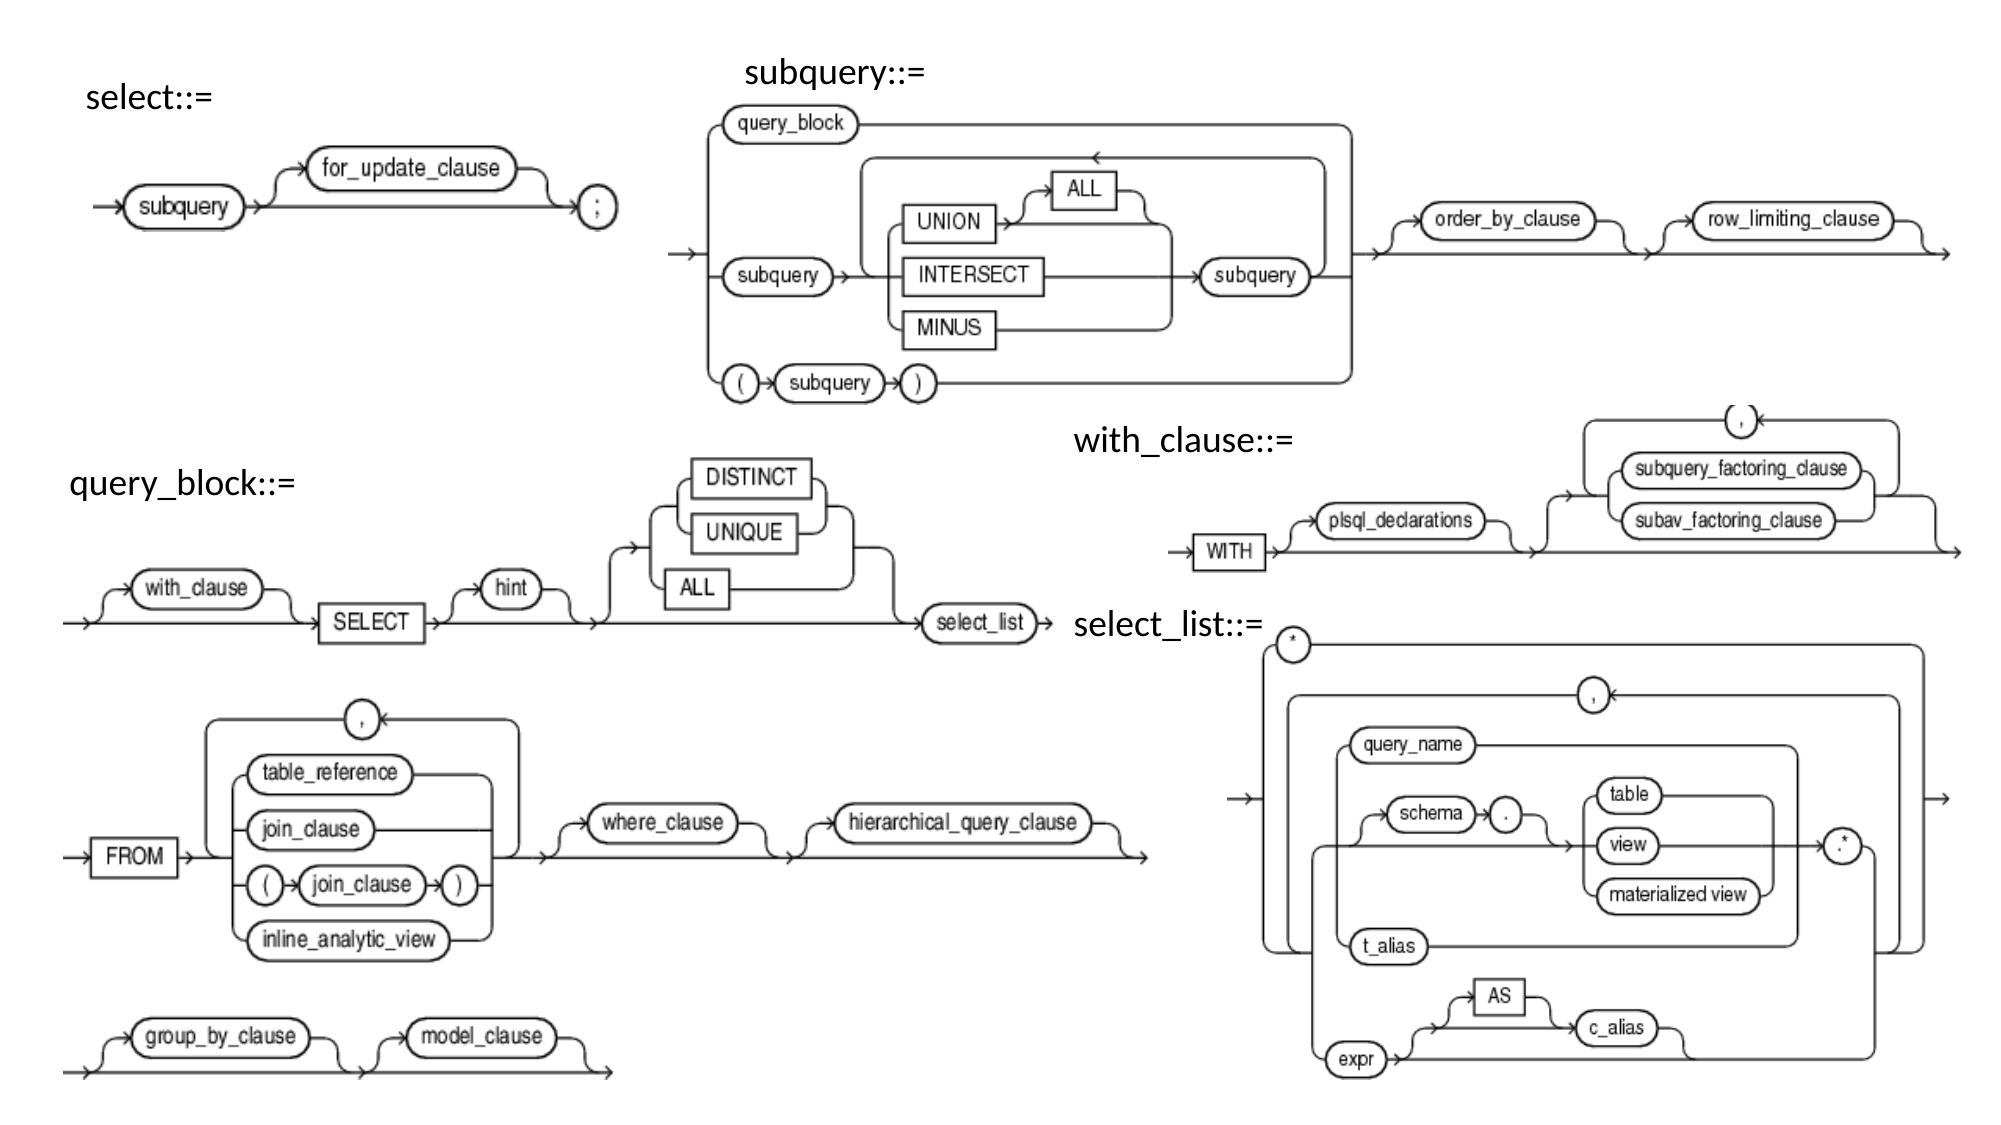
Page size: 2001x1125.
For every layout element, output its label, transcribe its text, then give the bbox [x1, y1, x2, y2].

picture [93, 144, 623, 232]
text_box select::= [70, 64, 229, 125]
picture [668, 102, 1966, 573]
picture [63, 456, 1151, 1080]
text_box with_clause::= [1059, 408, 1168, 468]
text_box query_block::= [54, 450, 312, 511]
text_box select_list::= [1151, 591, 1279, 652]
picture [1227, 624, 1952, 1080]
text_box subquery::= [729, 39, 941, 100]
